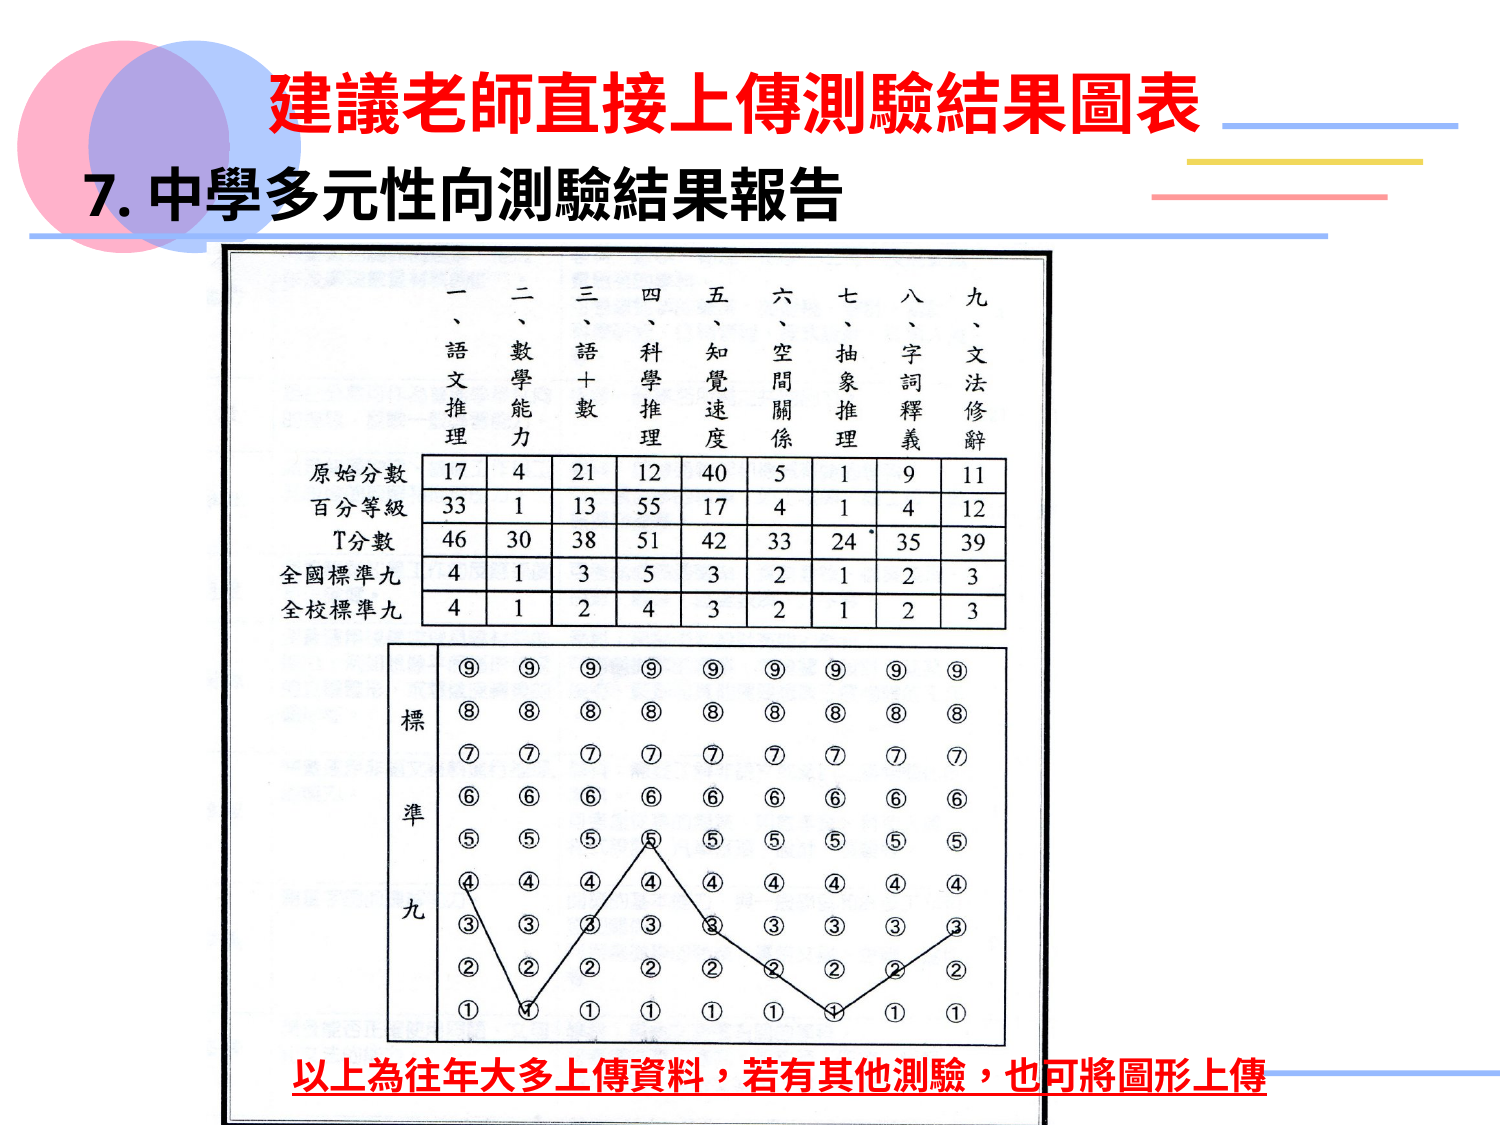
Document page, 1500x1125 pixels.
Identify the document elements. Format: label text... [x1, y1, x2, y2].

text_box 建議老師直接上傳測驗結果圖表 [253, 54, 1218, 150]
text_box 以上為往年大多上傳資料，若有其他測驗，也可將圖形上傳 [1058, 1045, 1341, 1105]
picture [206, 242, 1058, 1125]
text_box 7.中學多元性向測驗結果報告 [68, 150, 861, 236]
